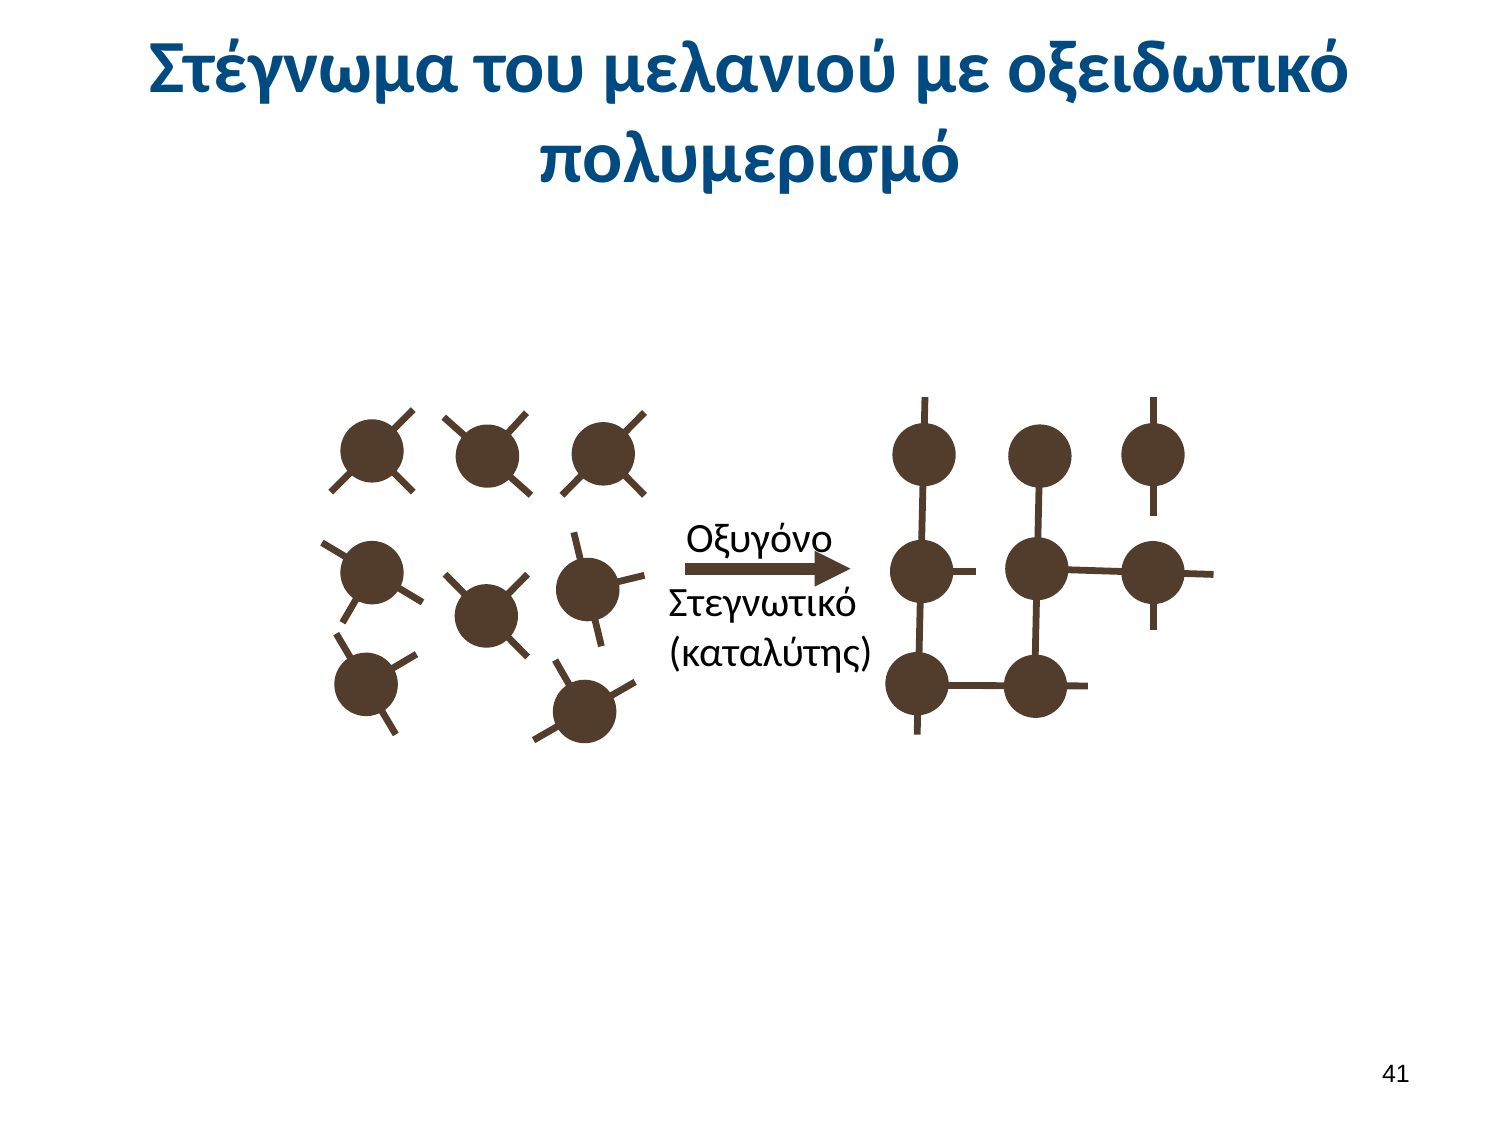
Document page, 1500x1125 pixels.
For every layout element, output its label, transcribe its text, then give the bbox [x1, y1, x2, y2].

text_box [324, 396, 1214, 754]
slide_number 40 [1074, 1042, 1425, 1103]
title Στέγνωμα του μελανιού με οξειδωτικό πολυμερισμό [0, 19, 1500, 197]
